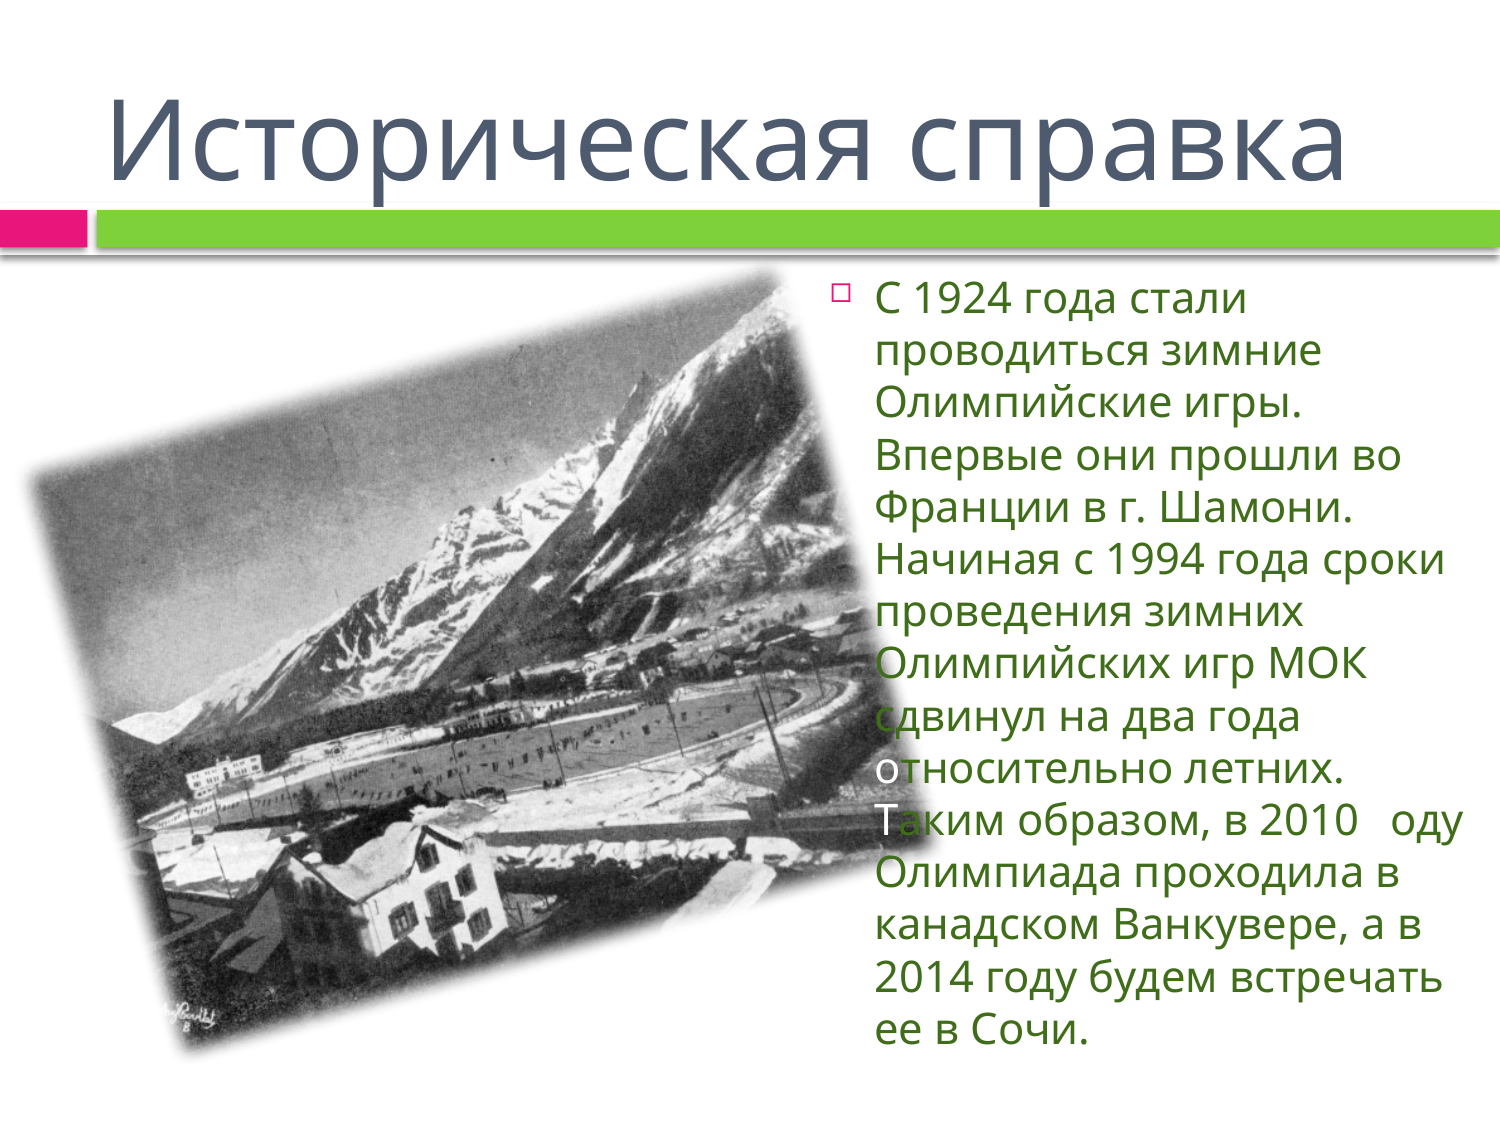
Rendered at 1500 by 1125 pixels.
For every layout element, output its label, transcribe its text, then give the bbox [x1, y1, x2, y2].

picture [45, 288, 888, 1034]
title Историческая справка [88, 54, 1426, 218]
list С 1924 года стали проводиться зимние Олимпийские игры. Впервые они прошли во Франции в г. Шамони. Начиная с 1994 года сроки проведения зимних Олимпийских игр МОК сдвинул на два года относительно летних. Таким образом, в 2010 году Олимпиада проходила в канадском Ванкувере, а в 2014 году будем встречать ее в Сочи. [814, 262, 1500, 1125]
